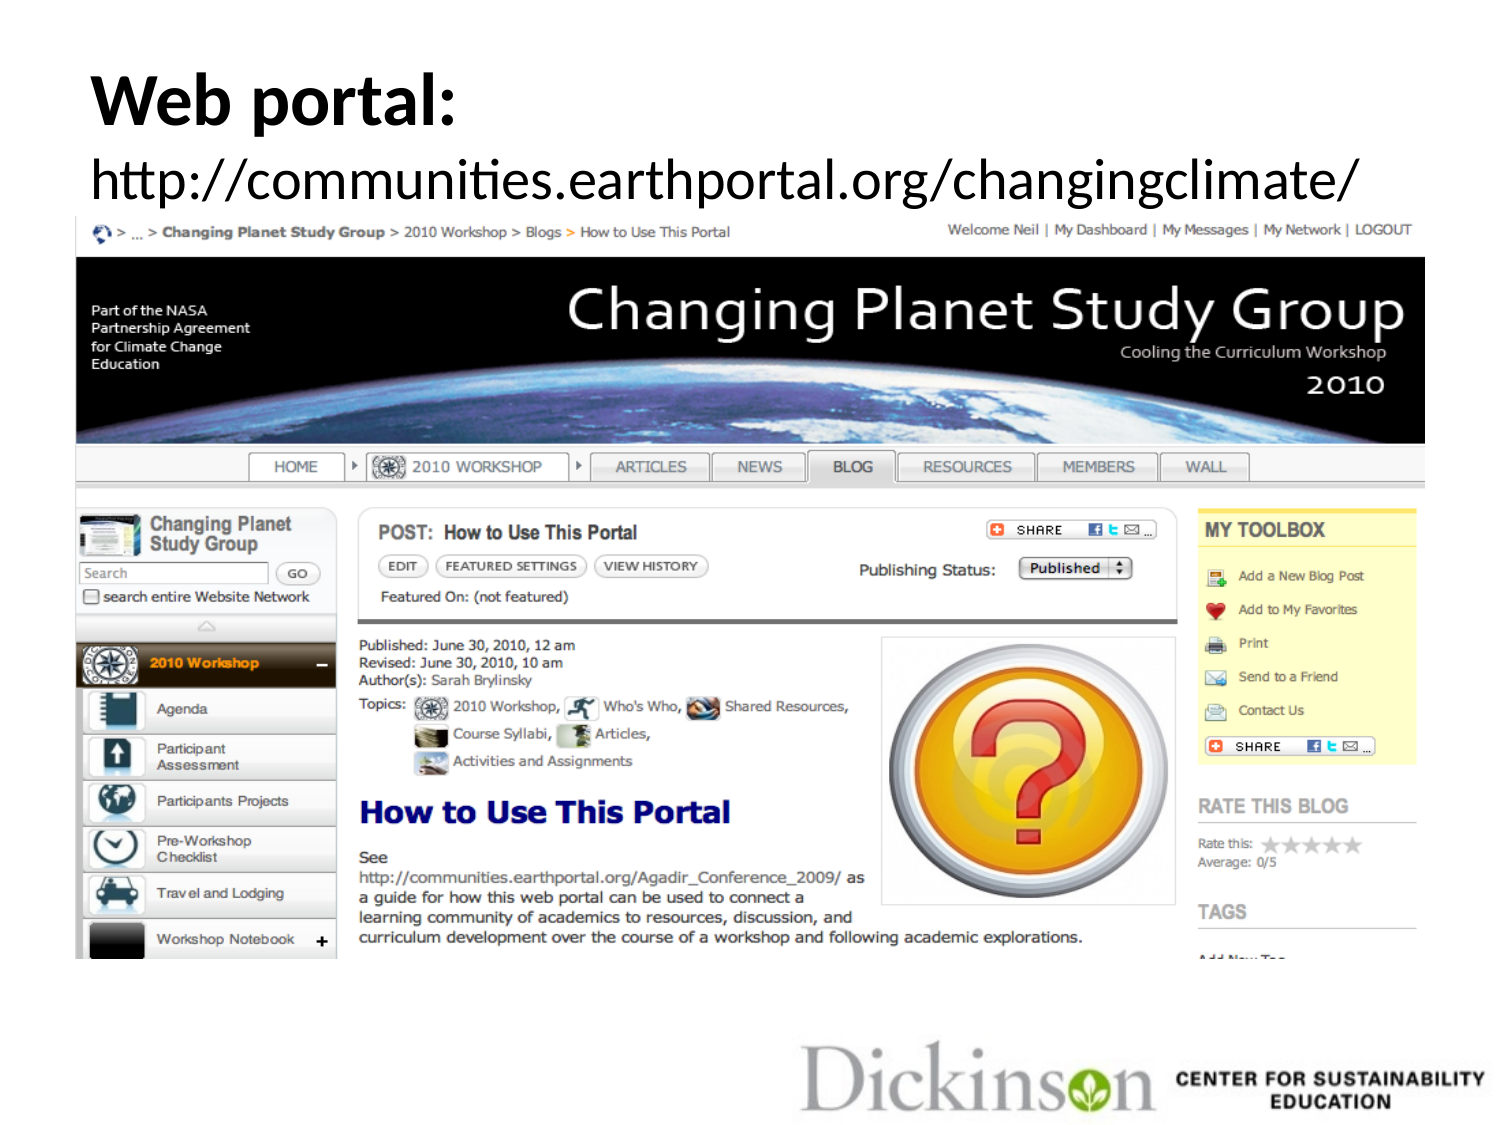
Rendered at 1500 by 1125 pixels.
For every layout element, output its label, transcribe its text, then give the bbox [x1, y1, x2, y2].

title Web portal: http://communities.earthportal.org/changingclimate/ [75, 45, 1425, 216]
picture [792, 1034, 1500, 1125]
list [74, 216, 1426, 960]
